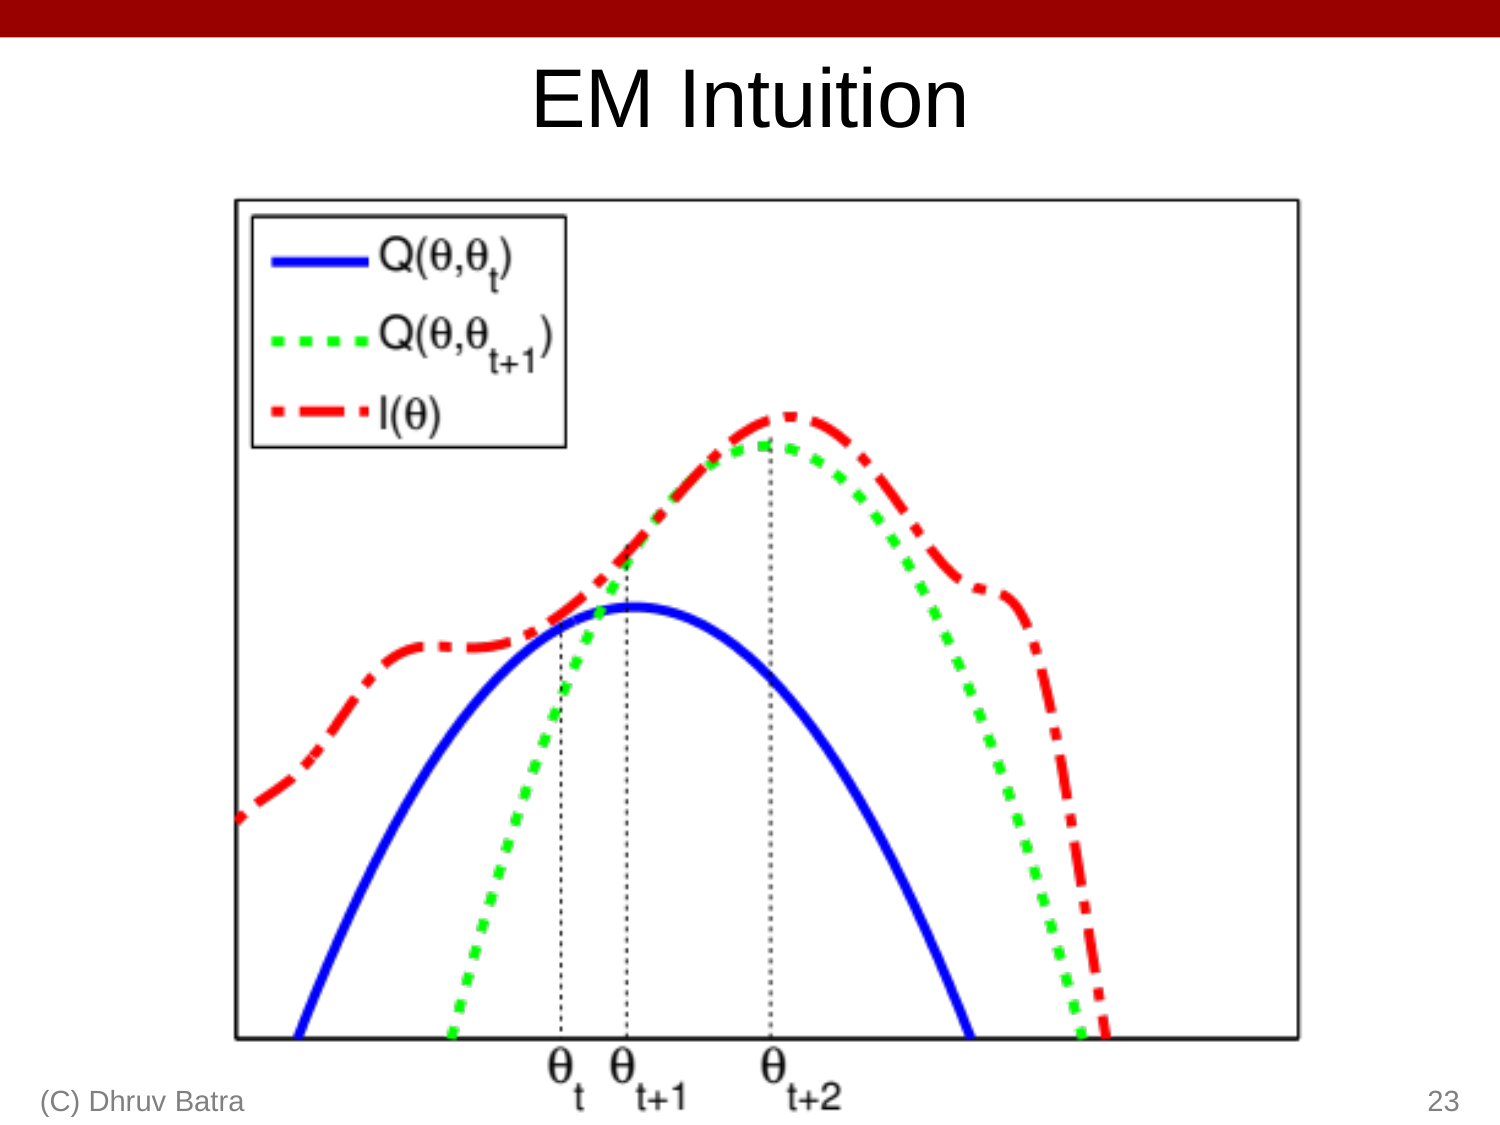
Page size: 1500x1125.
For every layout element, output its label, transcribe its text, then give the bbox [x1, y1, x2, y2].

picture [224, 163, 1317, 1125]
slide_number 23 [1321, 1049, 1476, 1125]
footer (C) Dhruv Batra [24, 1049, 219, 1125]
title EM Intuition [112, 37, 1388, 151]
